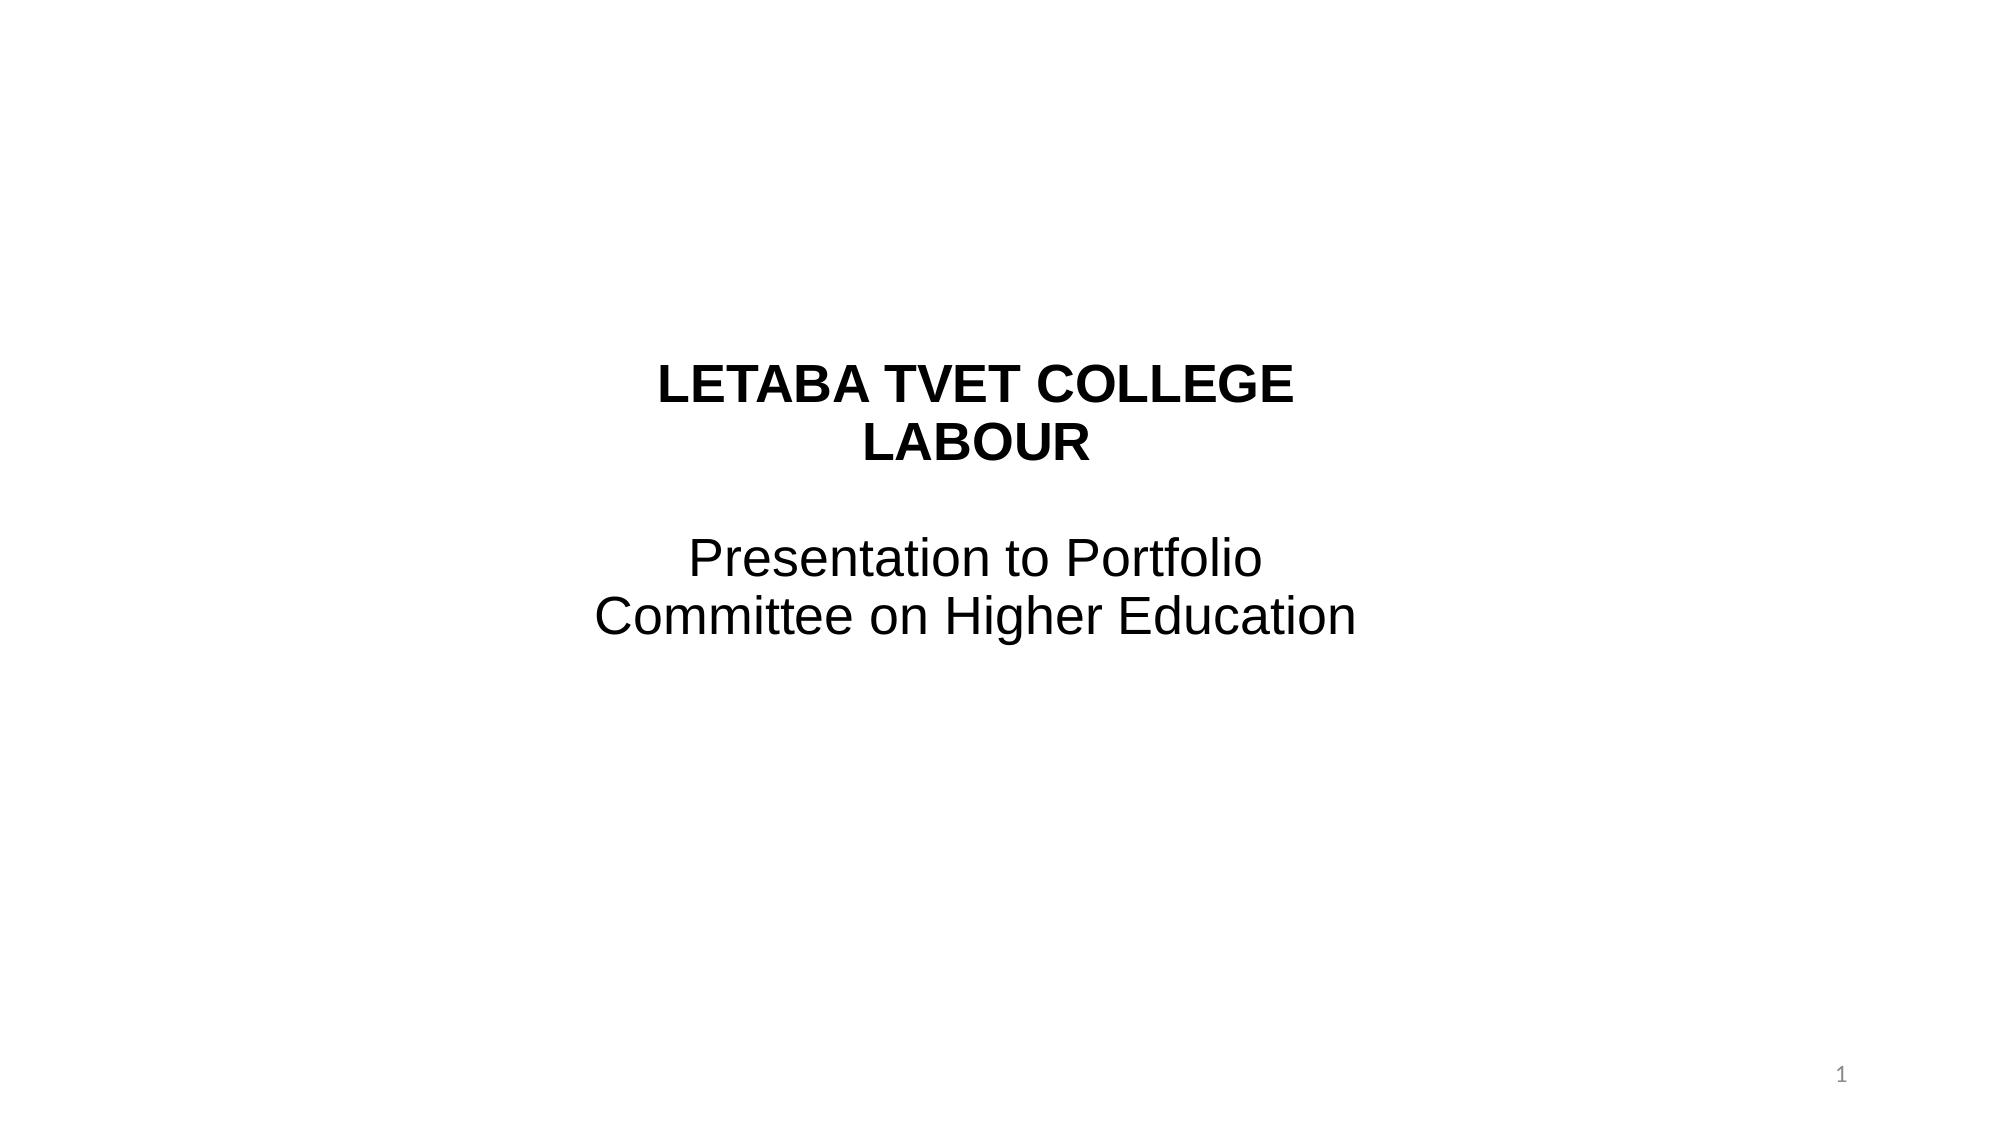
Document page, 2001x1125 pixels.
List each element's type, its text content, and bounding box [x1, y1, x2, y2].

slide_number 1 [1412, 1042, 1863, 1103]
title LETABA TVET COLLEGE LABOUR Presentation to Portfolio Committee on Higher Education [237, 289, 1717, 654]
